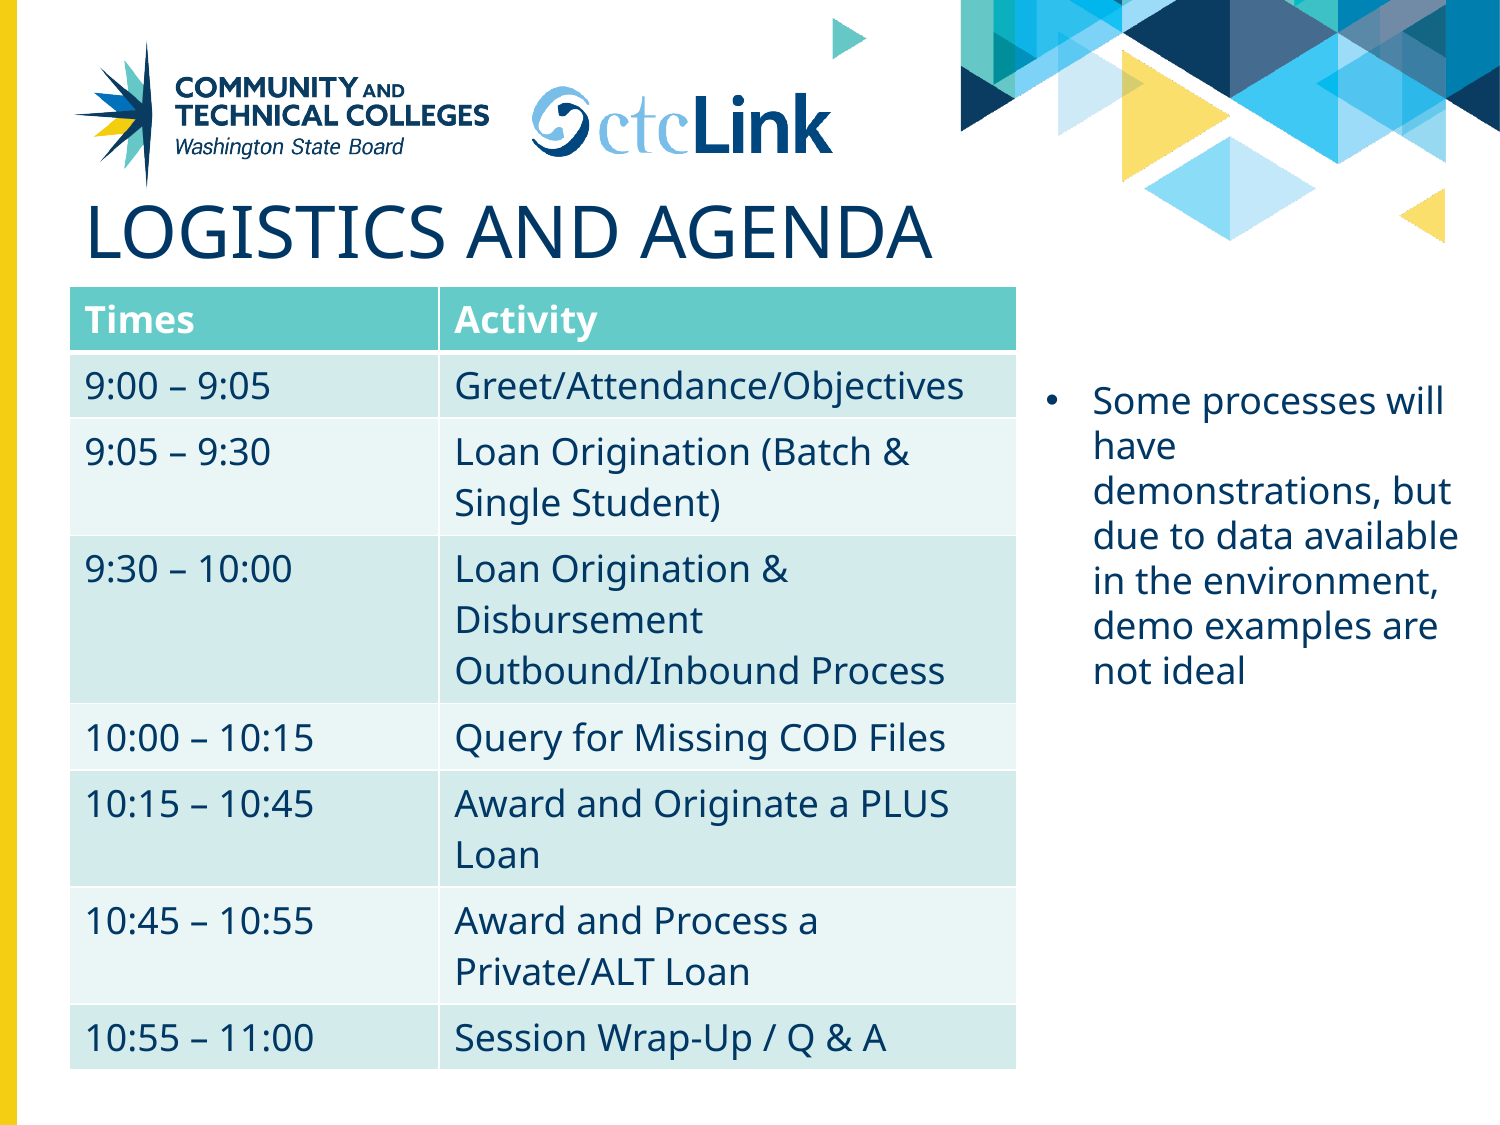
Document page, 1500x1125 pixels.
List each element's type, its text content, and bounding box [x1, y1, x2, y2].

table_cell Session Wrap-Up / Q & A [440, 1005, 1016, 1069]
table_cell Query for Missing COD Files [440, 704, 1016, 769]
text_box Some processes will have demonstrations, but due to data available in the environment, demo examples are not ideal [1030, 369, 1487, 700]
table_header Activity [440, 287, 1016, 350]
table_cell 10:55 – 11:00 [70, 1005, 438, 1069]
table_cell 10:45 – 10:55 [70, 888, 438, 1003]
table_cell Award and Originate a PLUS Loan [440, 771, 1016, 886]
table_cell Loan Origination & Disbursement Outbound/Inbound Process [440, 536, 1016, 703]
table_cell 9:30 – 10:00 [70, 536, 438, 703]
picture [17, 0, 1500, 243]
table_cell Greet/Attendance/Objectives [440, 355, 1016, 417]
table_cell 9:05 – 9:30 [70, 419, 438, 535]
table_cell 9:00 – 9:05 [70, 355, 438, 417]
table_cell 10:00 – 10:15 [70, 704, 438, 769]
title Logistics and Agenda [69, 188, 1470, 307]
table_header Times [70, 287, 438, 350]
table_cell Award and Process a Private/ALT Loan [440, 888, 1016, 1003]
table_cell 10:15 – 10:45 [70, 771, 438, 886]
table_cell Loan Origination (Batch & Single Student) [440, 419, 1016, 535]
